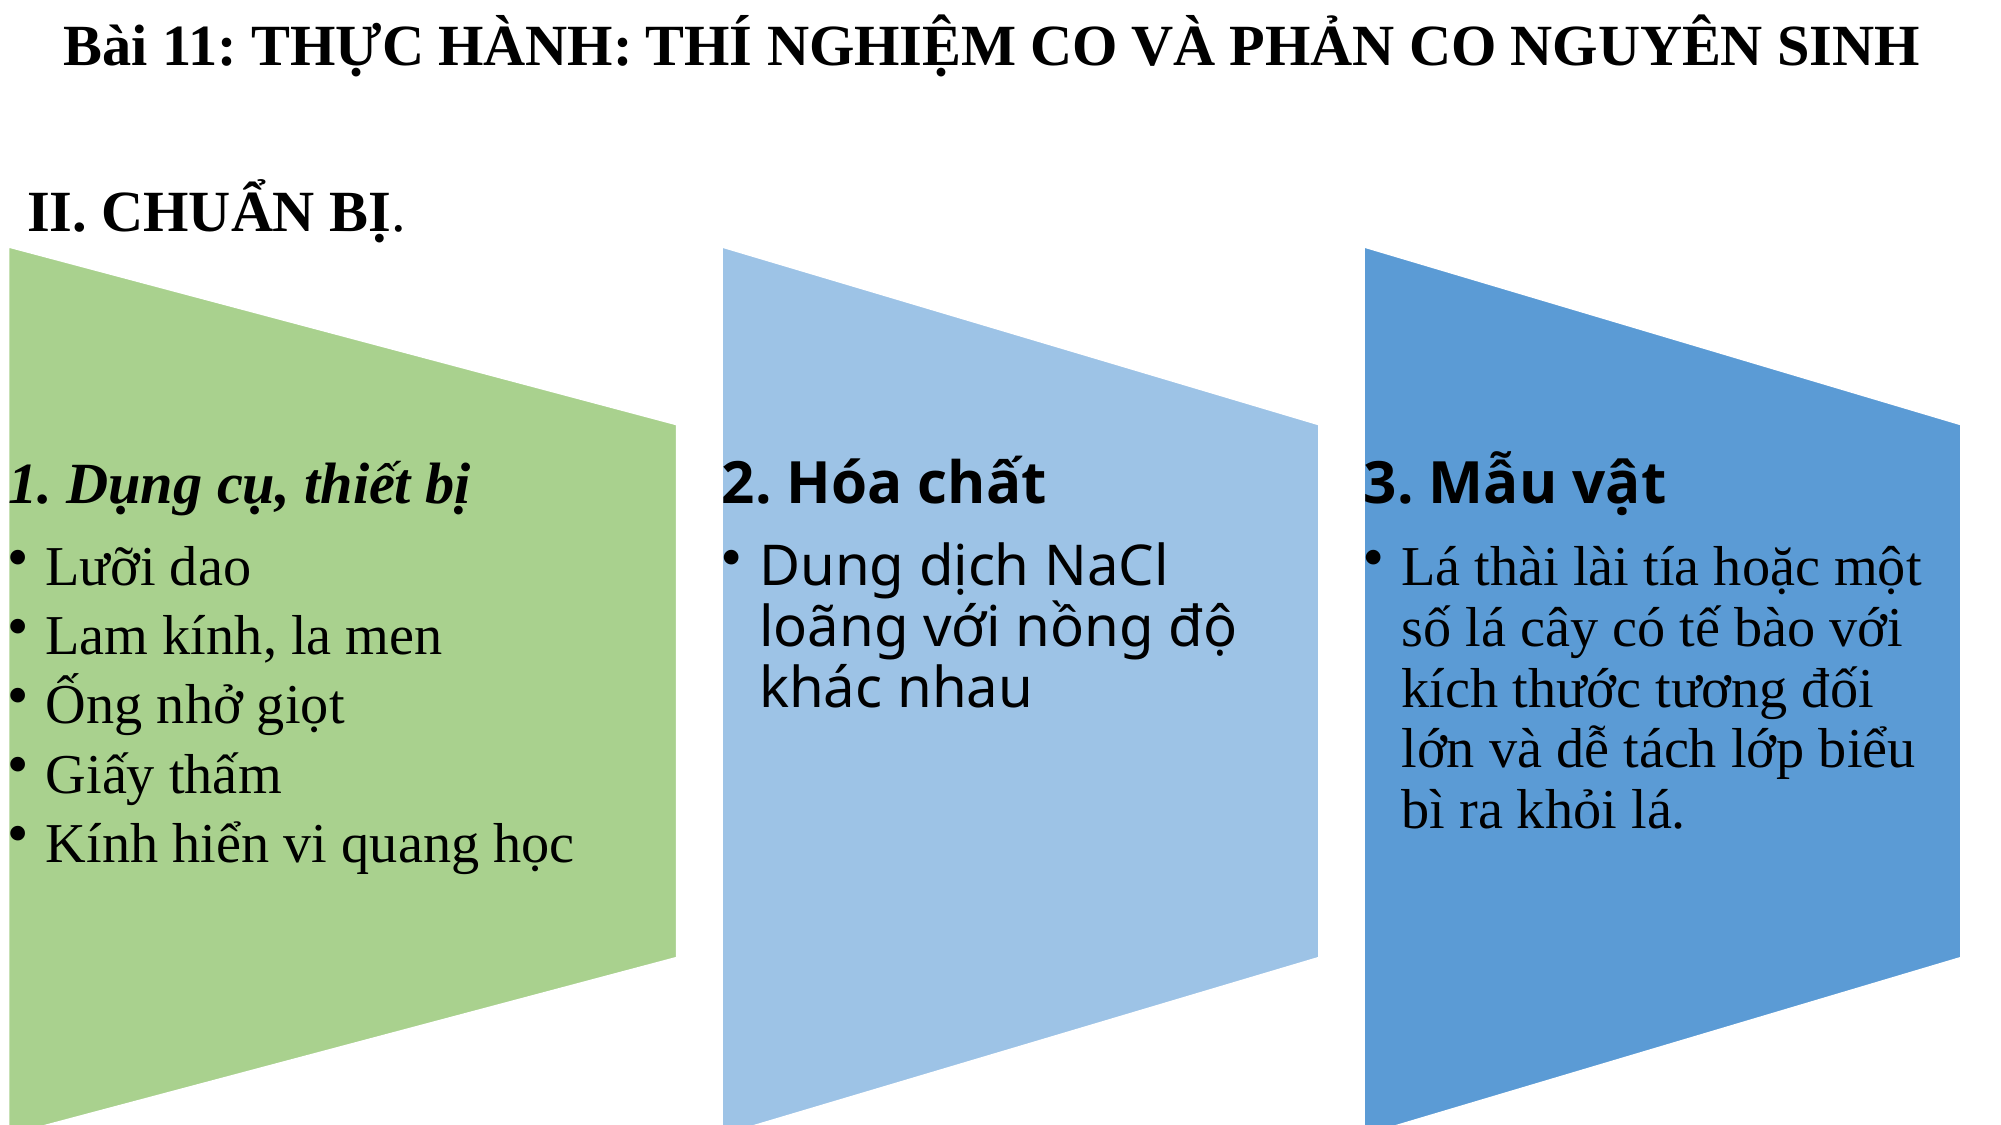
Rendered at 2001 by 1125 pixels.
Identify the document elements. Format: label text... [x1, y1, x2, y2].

text_box II. CHUẨN BỊ. [12, 166, 1000, 246]
text_box Bài 11: THỰC HÀNH: THÍ NGHIỆM CO VÀ PHẢN CO NGUYÊN SINH [49, 0, 1935, 85]
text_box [7, 246, 1962, 1125]
